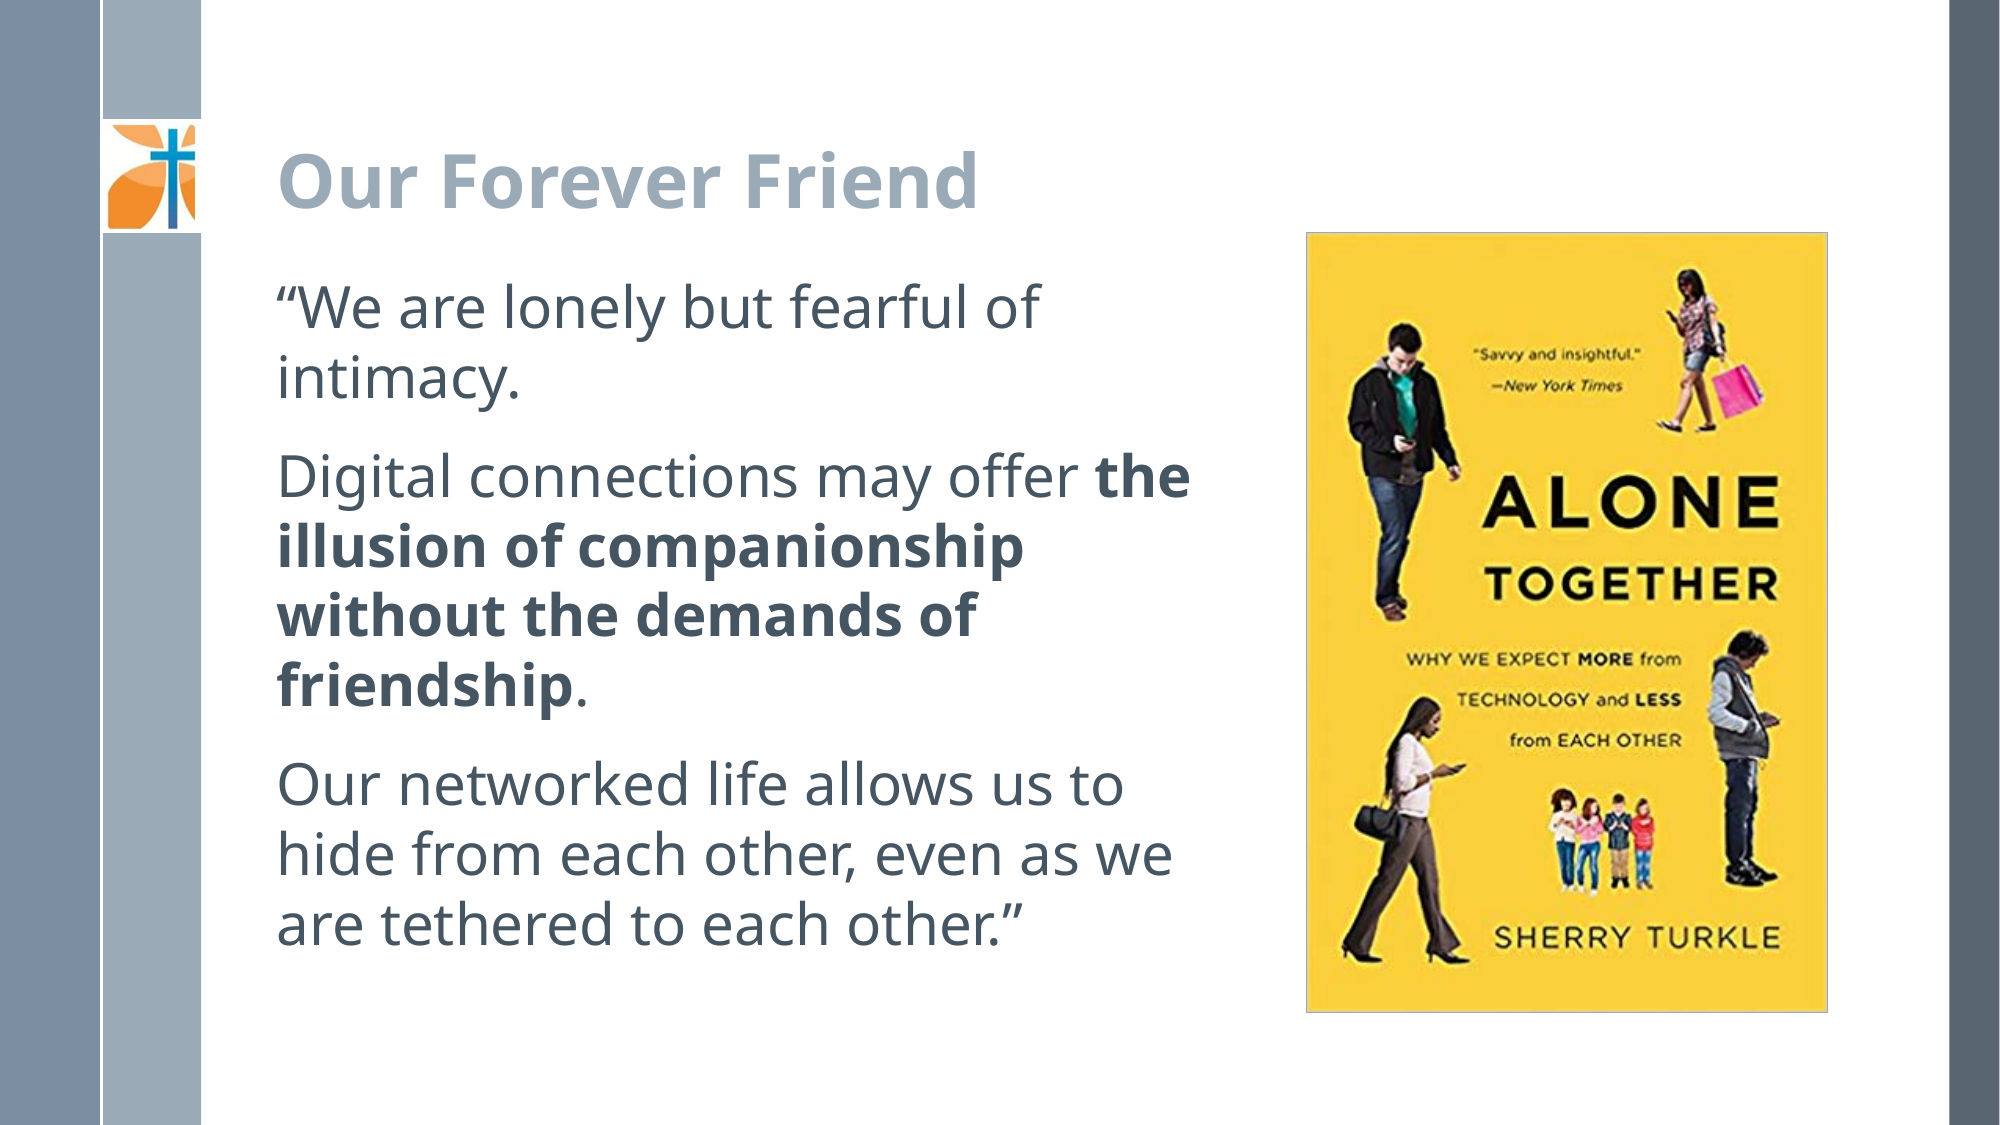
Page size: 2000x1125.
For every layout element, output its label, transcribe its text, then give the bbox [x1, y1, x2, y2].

picture [103, 121, 204, 233]
picture [1306, 232, 1828, 1013]
title Our Forever Friend [261, 29, 1867, 233]
list “We are lonely but fearful of intimacy. Digital connections may offer the illusion of companionship without the demands of friendship. Our networked life allows us to hide from each other, even as we are tethered to each other.” [261, 262, 1225, 1013]
